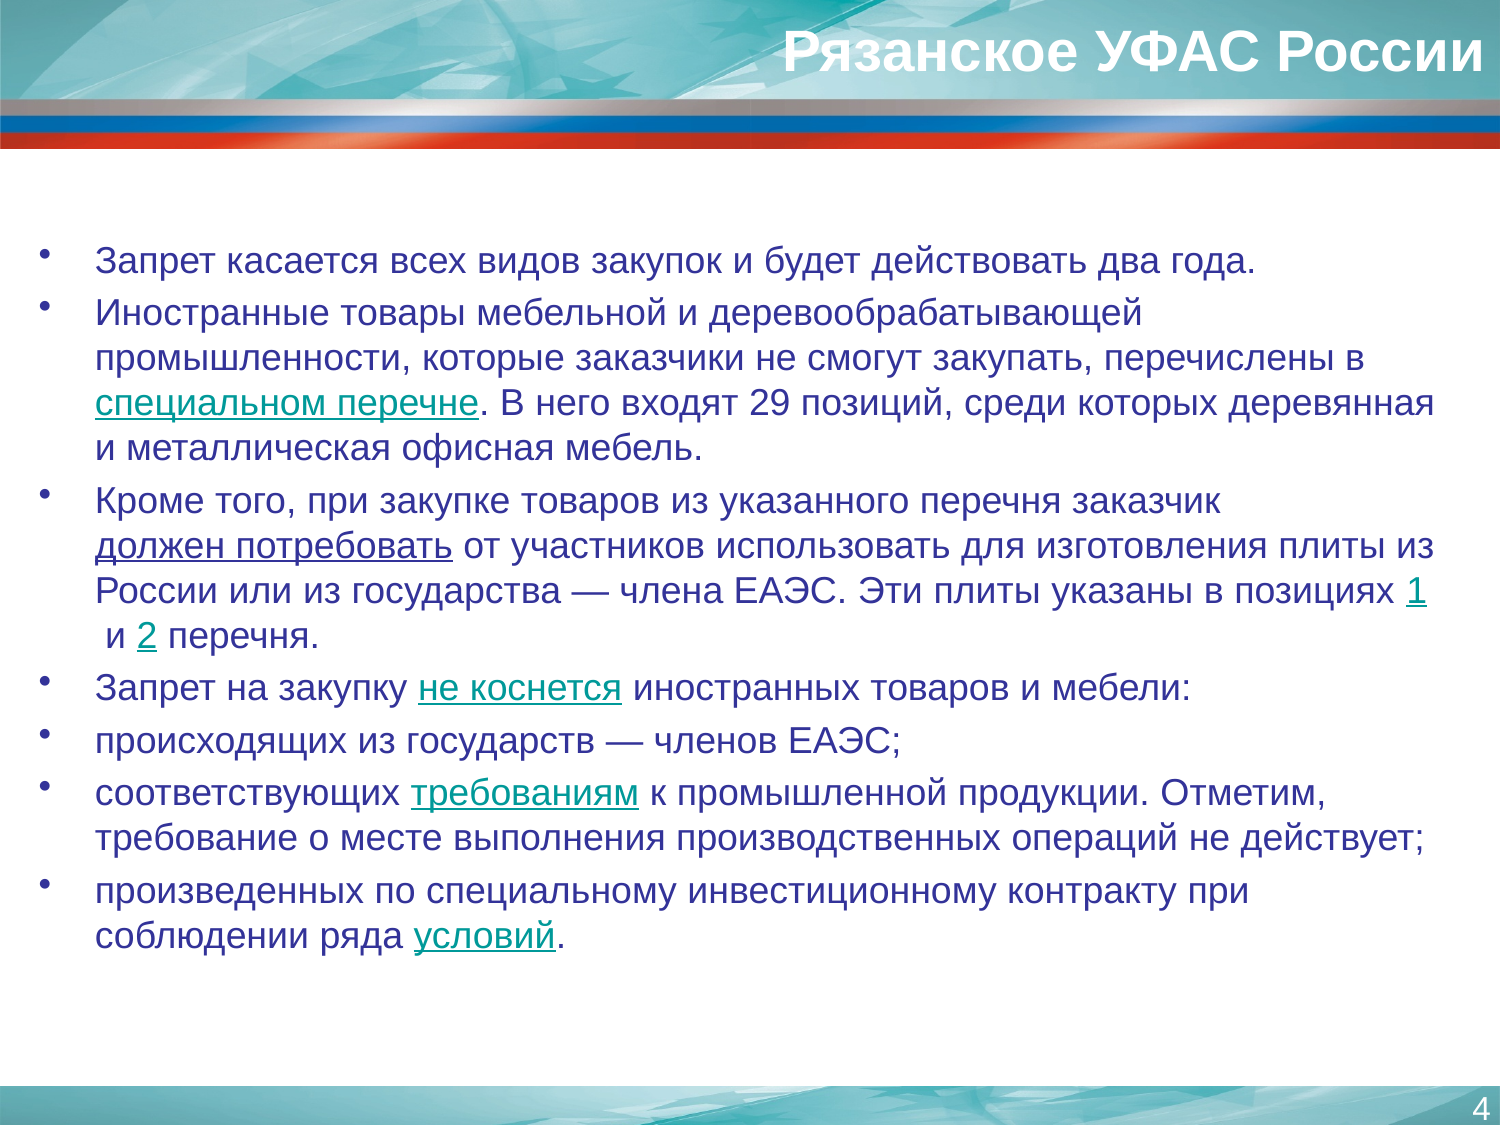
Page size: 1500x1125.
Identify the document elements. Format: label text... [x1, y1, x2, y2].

title Рязанское УФАС России [74, 0, 1500, 106]
slide_number 4 [1155, 1079, 1500, 1125]
picture [0, 1086, 1155, 1125]
picture [0, 0, 1500, 149]
list Запрет касается всех видов закупок и будет действовать два года. Иностранные товары мебельной и деревообрабатывающей промышленности, которые заказчики не смогут закупать, перечислены в специальном перечне. В него входят 29 позиций, среди которых деревянная и металлическая офисная мебель. Кроме того, при закупке товаров из указанного перечня заказчик должен потребовать от участников использовать для изготовления плиты из России или из государства — члена ЕАЭС. Эти плиты указаны в позициях 1 и 2 перечня. Запрет на закупку не коснется иностранных товаров и мебели: происходящих из государств — членов ЕАЭС; соответствующих требованиям к промышленной продукции. Отметим, требование о месте выполнения производственных операций не действует; произведенных по специальному инвестиционному контракту при соблюдении ряда условий. [23, 175, 1454, 762]
